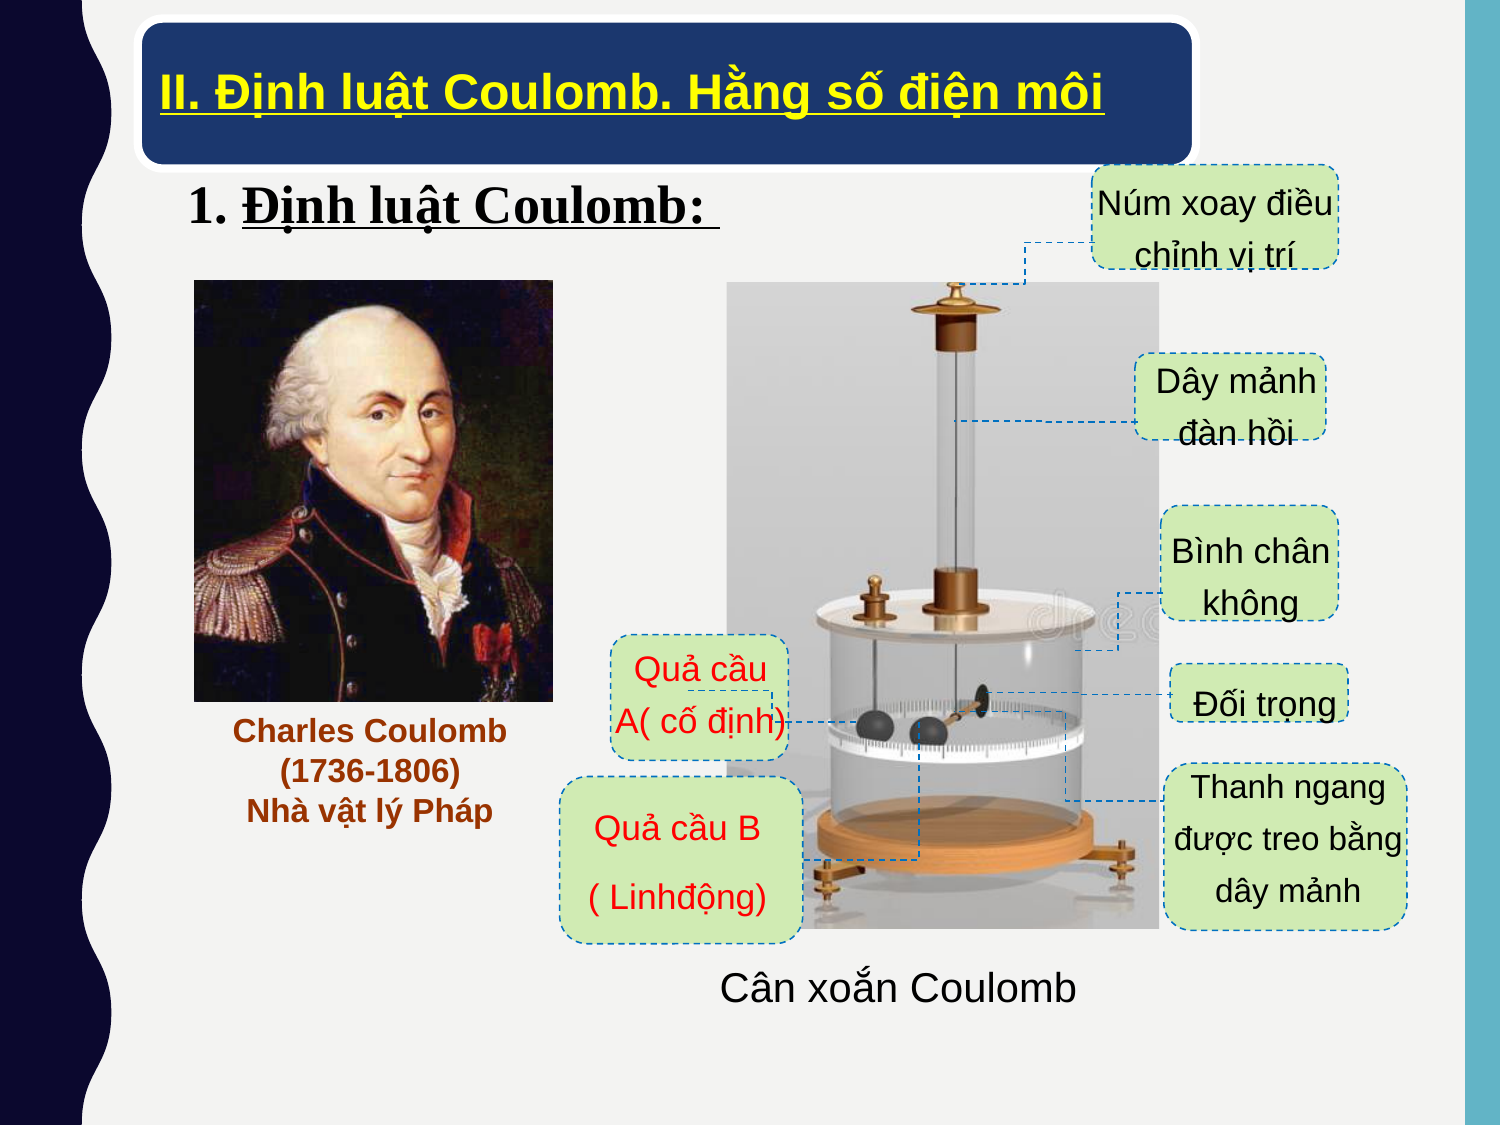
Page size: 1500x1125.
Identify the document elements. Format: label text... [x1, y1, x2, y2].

text_box 1. Định luật Coulomb: [130, 161, 777, 242]
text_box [559, 163, 1424, 1016]
text_box Charles Coulomb (1736-1806) Nhà vật lý Pháp [192, 701, 549, 837]
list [194, 280, 553, 702]
text_box II. Định luật Coulomb. Hằng số điện môi [133, 14, 1201, 163]
